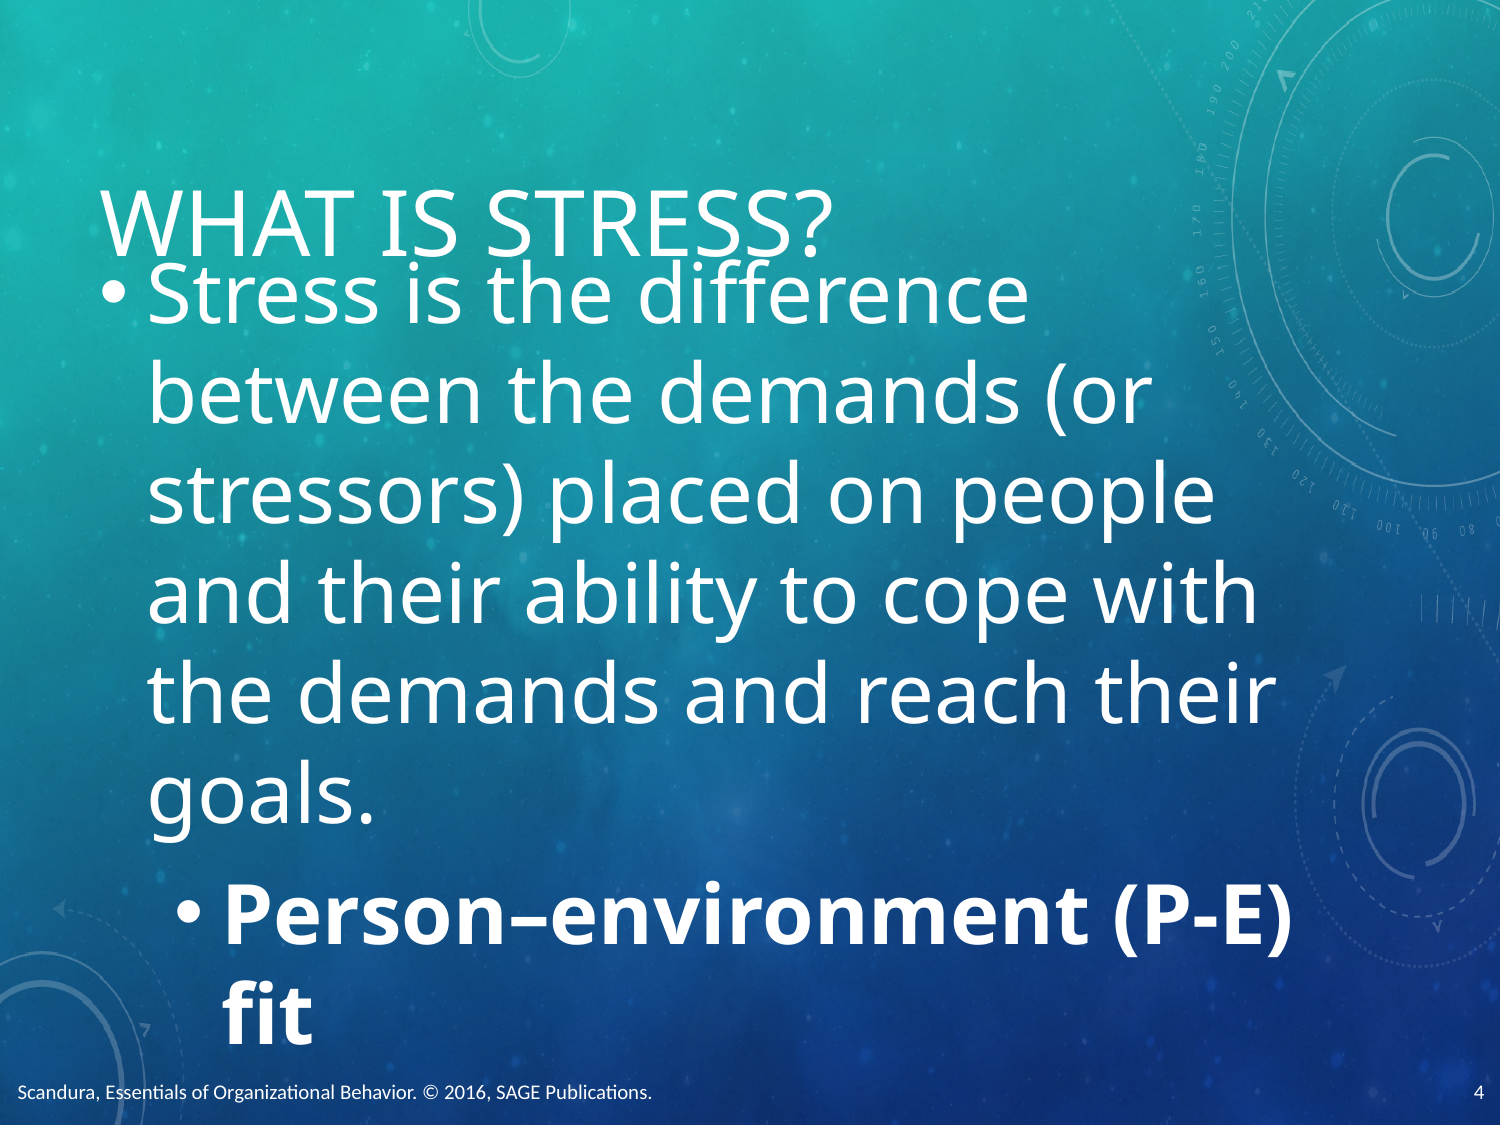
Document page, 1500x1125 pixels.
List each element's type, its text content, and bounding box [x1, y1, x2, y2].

title What is Stress? [84, 99, 1331, 339]
footer Scandura, Essentials of Organizational Behavior. © 2016, SAGE Publications. [2, 1060, 966, 1123]
list Stress is the difference between the demands (or stressors) placed on people and their ability to cope with the demands and reach their goals. Person–environment (P-E) fit [84, 351, 1331, 950]
slide_number 4 [1431, 1060, 1500, 1123]
picture [0, 0, 1500, 1125]
